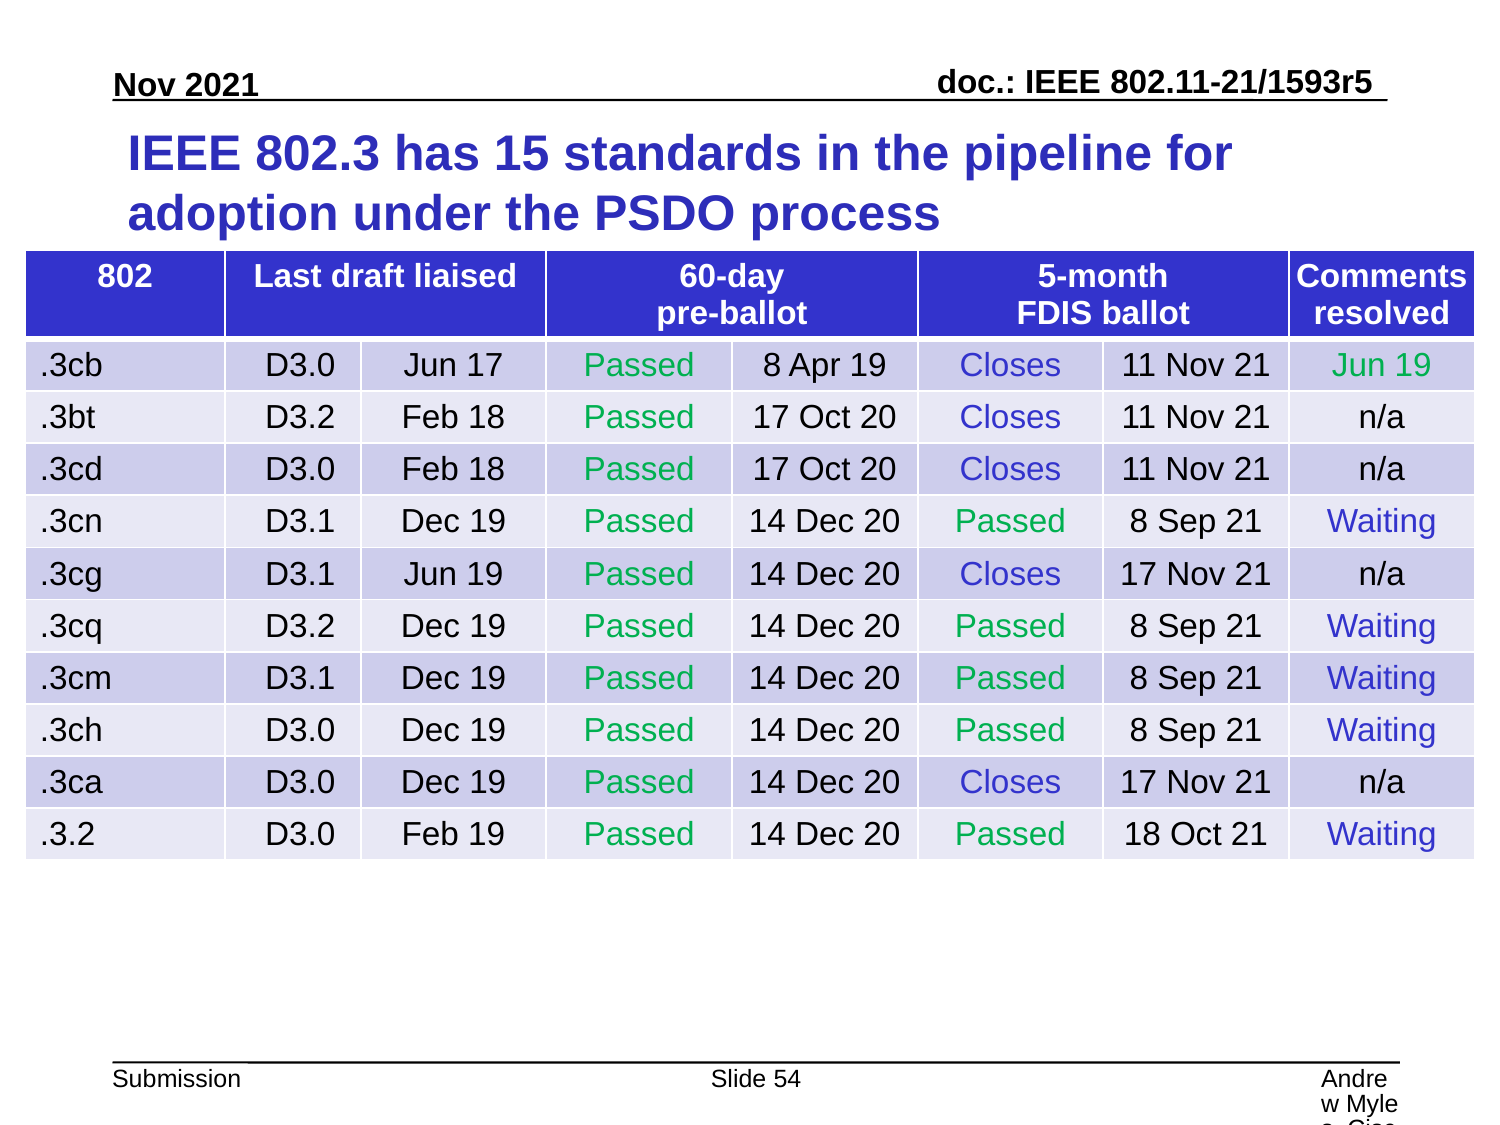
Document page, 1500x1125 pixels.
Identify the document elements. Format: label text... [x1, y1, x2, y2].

table_cell Passed [547, 496, 731, 547]
table_cell Dec 19 [362, 600, 545, 651]
table_cell 14 Dec 20 [733, 653, 917, 703]
table_cell 14 Dec 20 [733, 496, 917, 547]
table_cell .3.2 [26, 809, 224, 859]
table_cell D3.2 [226, 392, 360, 442]
table_cell Passed [547, 757, 731, 807]
table_cell 14 Dec 20 [733, 809, 917, 859]
table_cell Jun 19 [1290, 342, 1474, 390]
table_header 60-day pre-ballot [547, 251, 917, 336]
table_cell n/a [1290, 548, 1474, 599]
table_cell Passed [919, 809, 1102, 859]
table_cell .3cn [26, 496, 224, 547]
table_cell Waiting [1290, 809, 1474, 859]
table_cell .3cg [26, 548, 224, 599]
table_header 5-month FDIS ballot [919, 251, 1288, 336]
table_cell Closes [919, 342, 1102, 390]
slide_number Slide 54 [709, 1061, 803, 1093]
table_cell 8 Sep 21 [1104, 705, 1288, 755]
table_cell 11 Nov 21 [1104, 342, 1288, 390]
table_cell D3.0 [226, 444, 360, 494]
footer Andrew Myles, Cisco [1320, 1061, 1402, 1093]
table_cell 14 Dec 20 [733, 600, 917, 651]
table_cell Passed [547, 809, 731, 859]
table_cell Dec 19 [362, 496, 545, 547]
table_cell Passed [919, 705, 1102, 755]
table_cell n/a [1290, 757, 1474, 807]
table_cell 11 Nov 21 [1104, 444, 1288, 494]
table_cell Closes [919, 444, 1102, 494]
table_cell Passed [547, 392, 731, 442]
table_cell Closes [919, 548, 1102, 599]
table_cell Dec 19 [362, 653, 545, 703]
table_cell Waiting [1290, 705, 1474, 755]
table_cell Waiting [1290, 496, 1474, 547]
table_cell 17 Oct 20 [733, 444, 917, 494]
table_cell 17 Nov 21 [1104, 757, 1288, 807]
table_cell D3.0 [226, 705, 360, 755]
table_cell Passed [547, 600, 731, 651]
table_cell Passed [919, 653, 1102, 703]
table_cell Jun 17 [362, 342, 545, 390]
table_cell n/a [1290, 444, 1474, 494]
table_cell 11 Nov 21 [1104, 392, 1288, 442]
table_cell 14 Dec 20 [733, 705, 917, 755]
table_cell D3.1 [226, 548, 360, 599]
table_cell 8 Apr 19 [733, 342, 917, 390]
table_header Comments resolved [1290, 251, 1474, 336]
table_cell D3.1 [226, 496, 360, 547]
table_cell Passed [547, 653, 731, 703]
table_cell .3ch [26, 705, 224, 755]
table_cell Feb 18 [362, 444, 545, 494]
table_cell D3.0 [226, 757, 360, 807]
table_cell Closes [919, 392, 1102, 442]
table_cell Passed [919, 600, 1102, 651]
table_cell Jun 19 [362, 548, 545, 599]
table_cell 17 Nov 21 [1104, 548, 1288, 599]
table_cell 14 Dec 20 [733, 757, 917, 807]
table_cell 14 Dec 20 [733, 548, 917, 599]
table_cell Dec 19 [362, 757, 545, 807]
table_cell Dec 19 [362, 705, 545, 755]
table_cell .3ca [26, 757, 224, 807]
table_cell D3.2 [226, 600, 360, 651]
table_header Last draft liaised [226, 251, 545, 336]
table_cell Waiting [1290, 600, 1474, 651]
table_cell Passed [919, 496, 1102, 547]
table_cell Passed [547, 705, 731, 755]
table_cell .3cd [26, 444, 224, 494]
table_cell D3.0 [226, 809, 360, 859]
table_cell Passed [547, 342, 731, 390]
table_cell Feb 19 [362, 809, 545, 859]
table_header 802 [26, 251, 224, 336]
table_cell n/a [1290, 392, 1474, 442]
table_cell D3.1 [226, 653, 360, 703]
table_cell .3cm [26, 653, 224, 703]
table_cell 8 Sep 21 [1104, 496, 1288, 547]
table_cell .3bt [26, 392, 224, 442]
table_cell 8 Sep 21 [1104, 600, 1288, 651]
table_cell Waiting [1290, 653, 1474, 703]
table_cell D3.0 [226, 342, 360, 390]
table_cell Feb 18 [362, 392, 545, 442]
table_cell Passed [547, 444, 731, 494]
table_cell Passed [547, 548, 731, 599]
table_cell 18 Oct 21 [1104, 809, 1288, 859]
title IEEE 802.3 has 15 standards in the pipeline for adoption under the PSDO process [112, 112, 1388, 249]
table_cell .3cq [26, 600, 224, 651]
table_cell Closes [919, 757, 1102, 807]
table_cell .3cb [26, 342, 224, 390]
table_cell 17 Oct 20 [733, 392, 917, 442]
table_cell 8 Sep 21 [1104, 653, 1288, 703]
